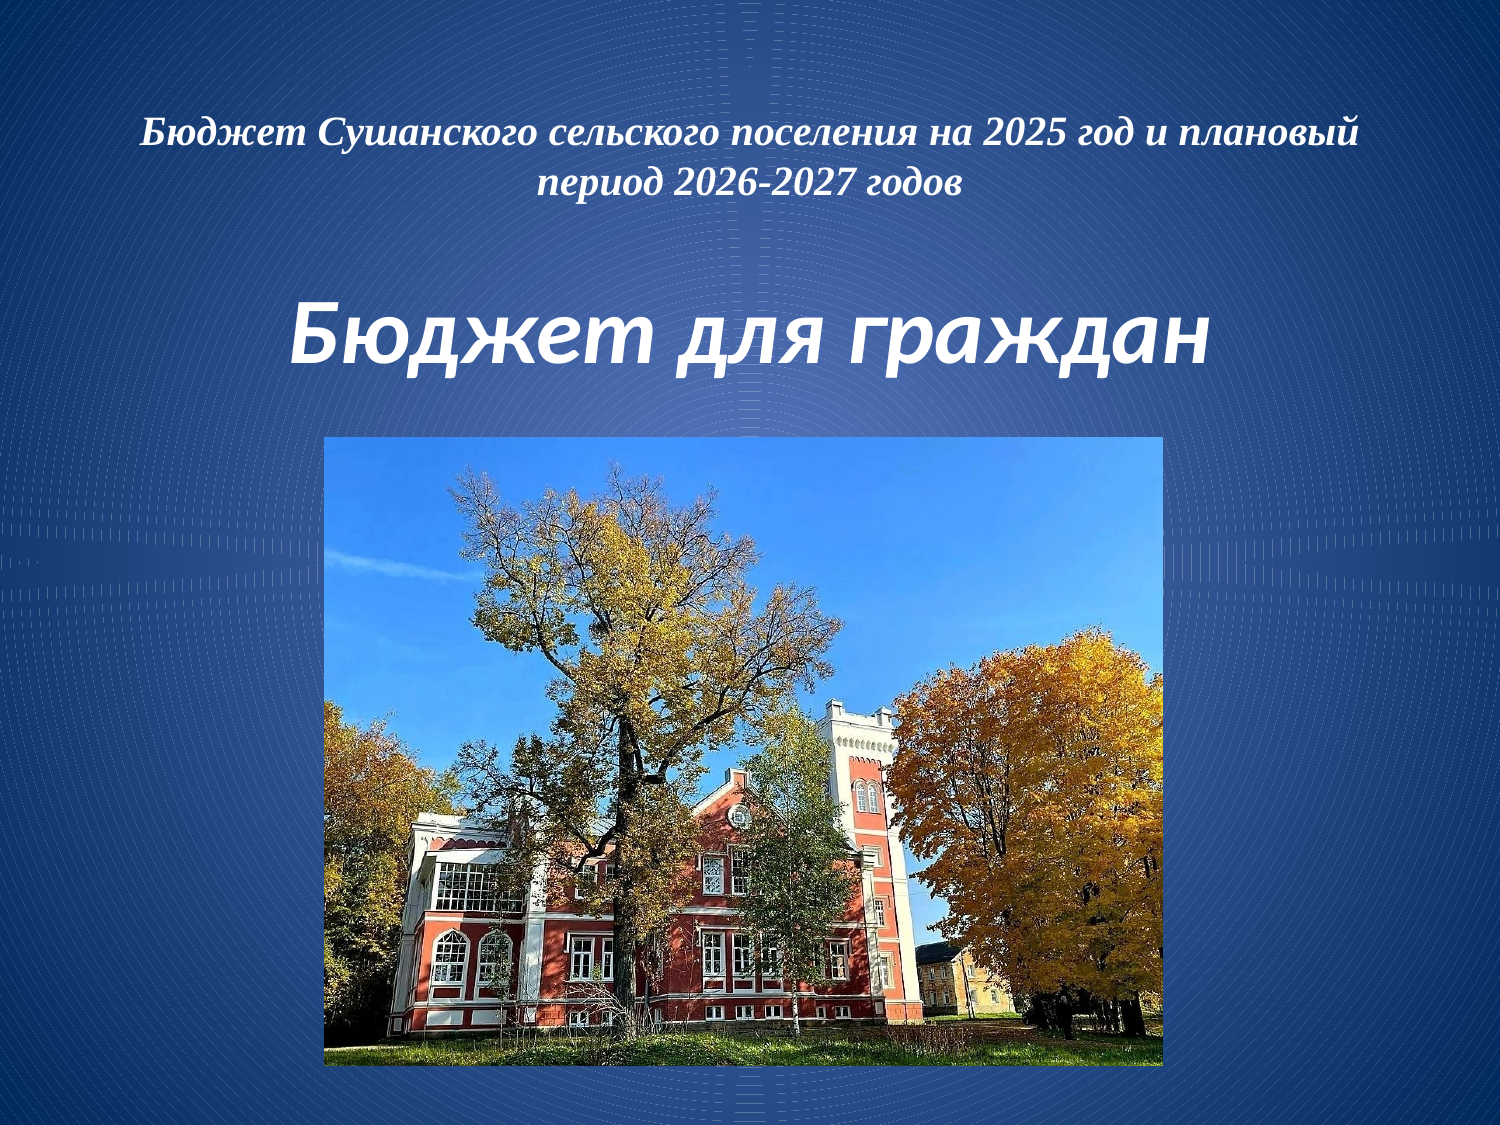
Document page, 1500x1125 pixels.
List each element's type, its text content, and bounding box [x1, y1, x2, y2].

list Бюджет для граждан [75, 262, 1425, 1005]
picture [324, 437, 1163, 1066]
title Бюджет Сушанского сельского поселения на 2025 год и плановый период 2026-2027 годов [75, 45, 1425, 262]
